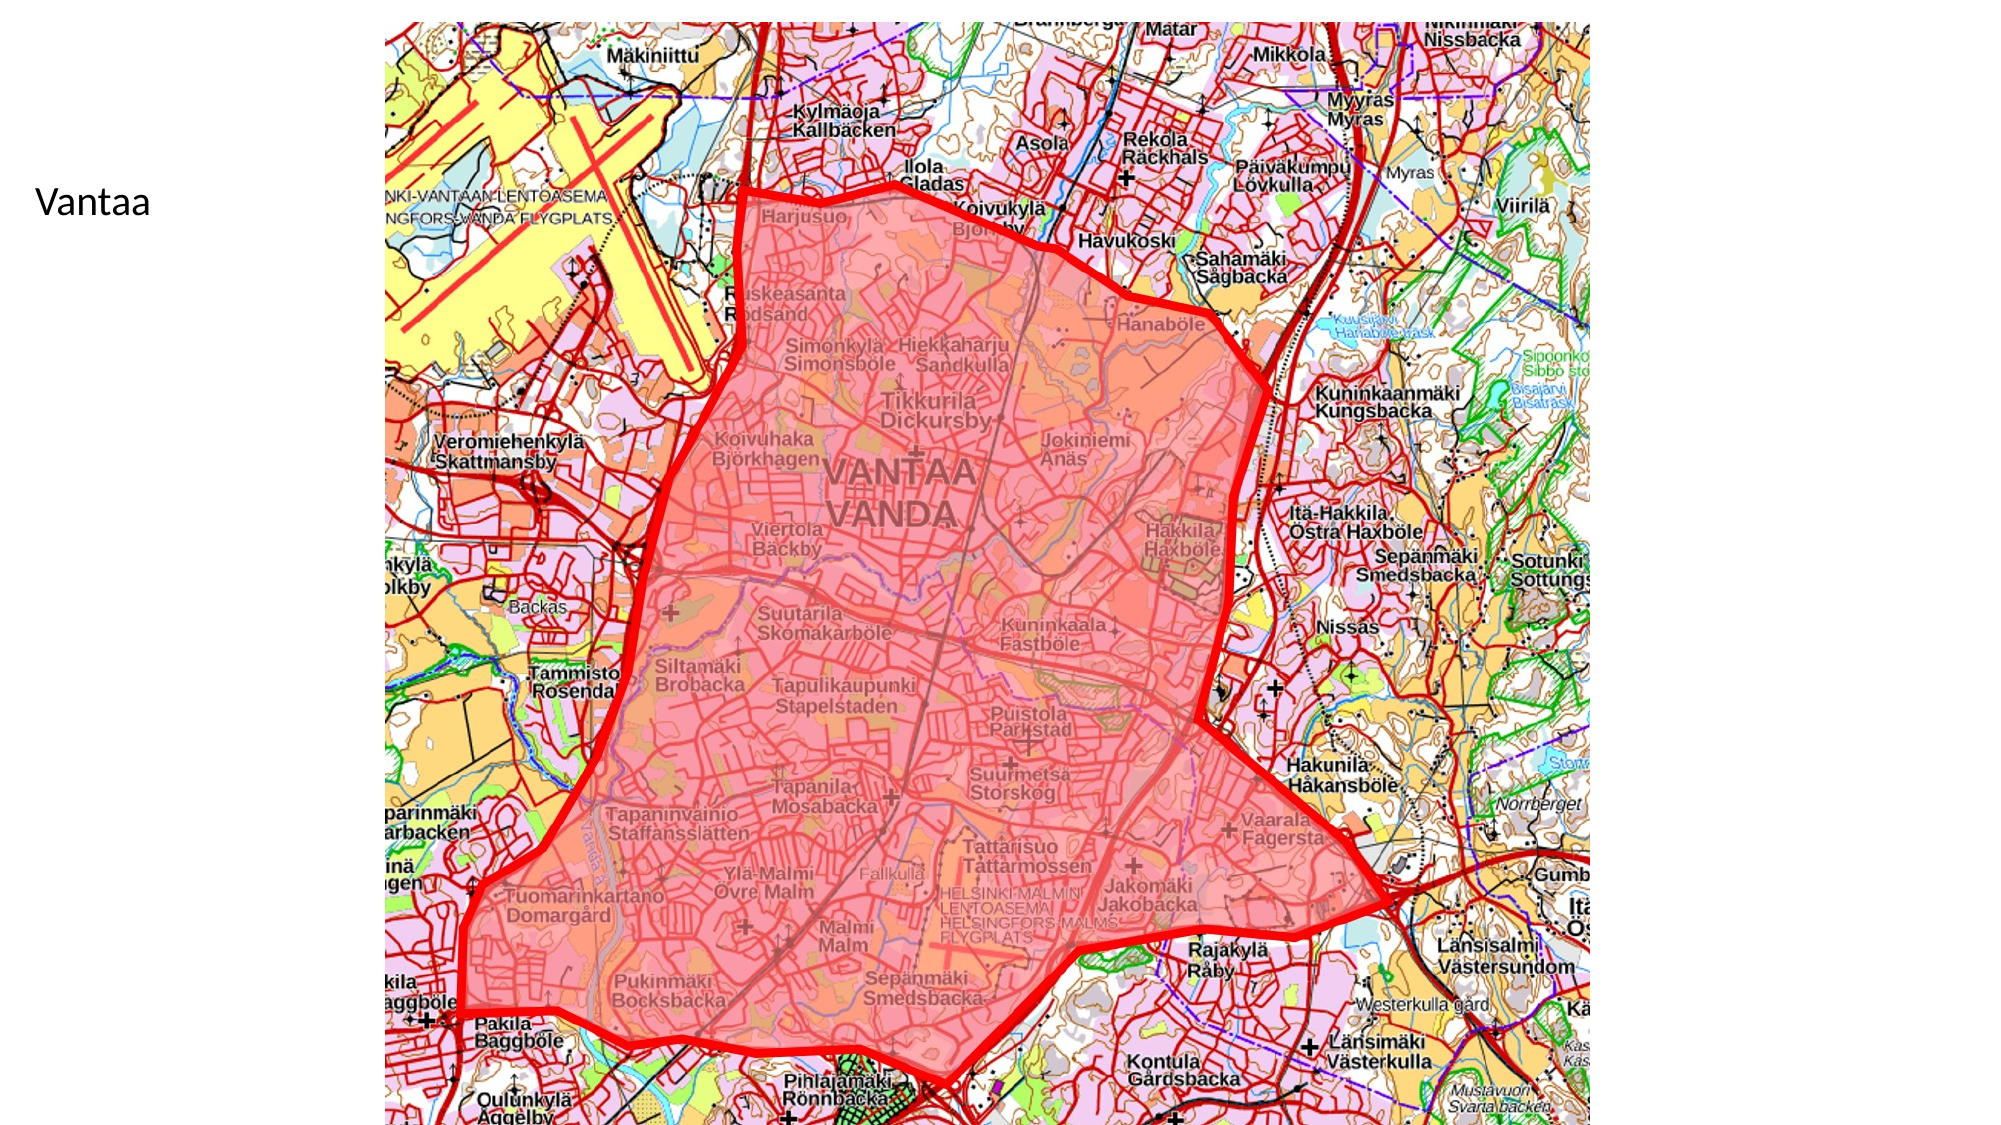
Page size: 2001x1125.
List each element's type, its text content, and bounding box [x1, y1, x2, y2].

picture [385, 22, 1590, 1125]
title Vantaa [20, 127, 352, 276]
